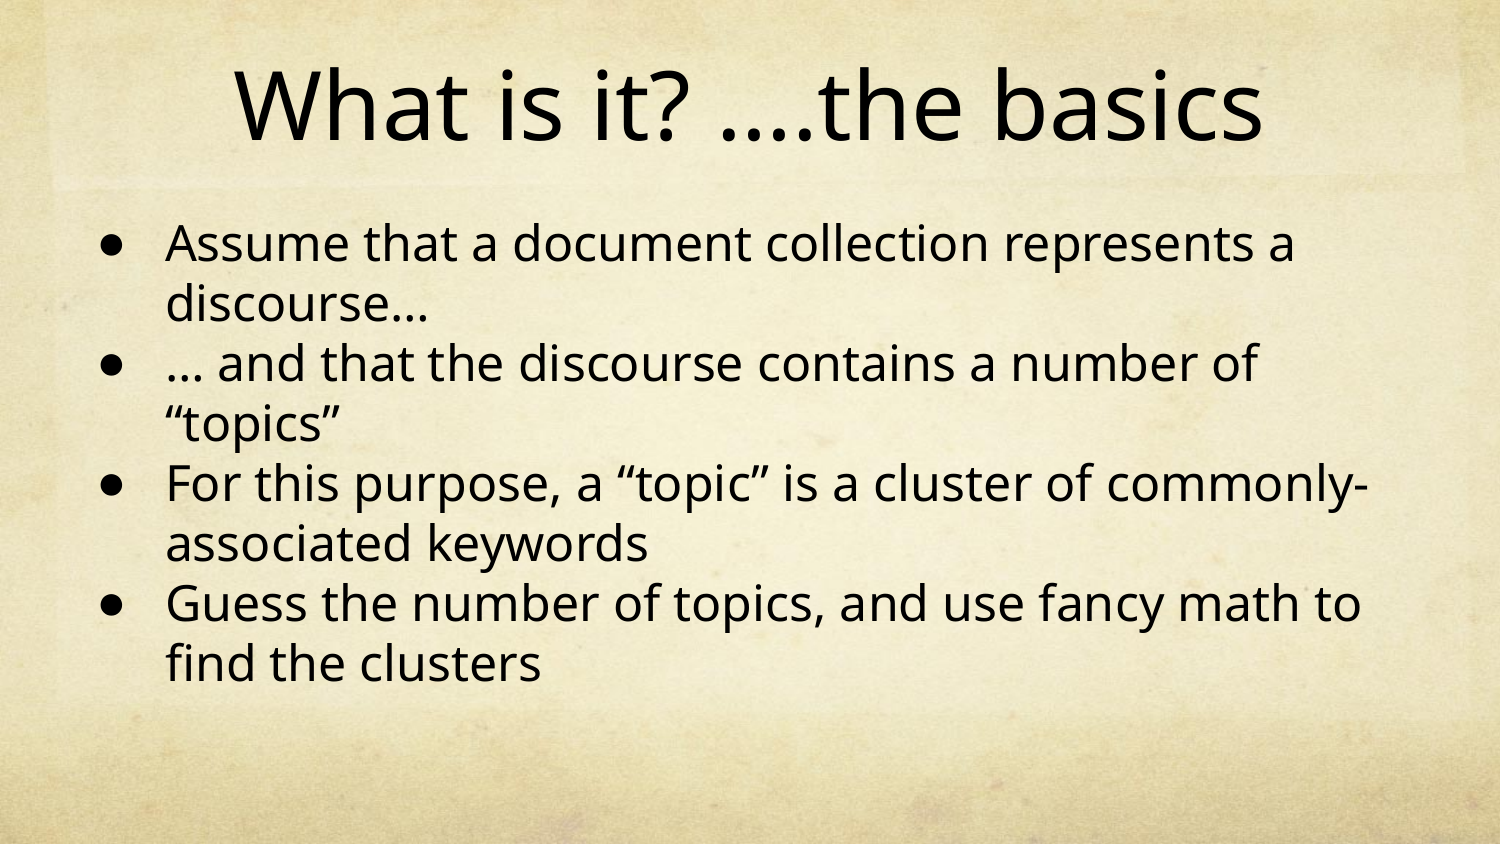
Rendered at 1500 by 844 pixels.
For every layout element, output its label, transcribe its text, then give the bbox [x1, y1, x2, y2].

title What is it? ….the basics [75, 33, 1425, 175]
list Assume that a document collection represents a discourse… … and that the discourse contains a number of “topics” For this purpose, a “topic” is a cluster of commonly-associated keywords Guess the number of topics, and use fancy math to find the clusters [75, 196, 1425, 808]
picture [0, 0, 1500, 844]
